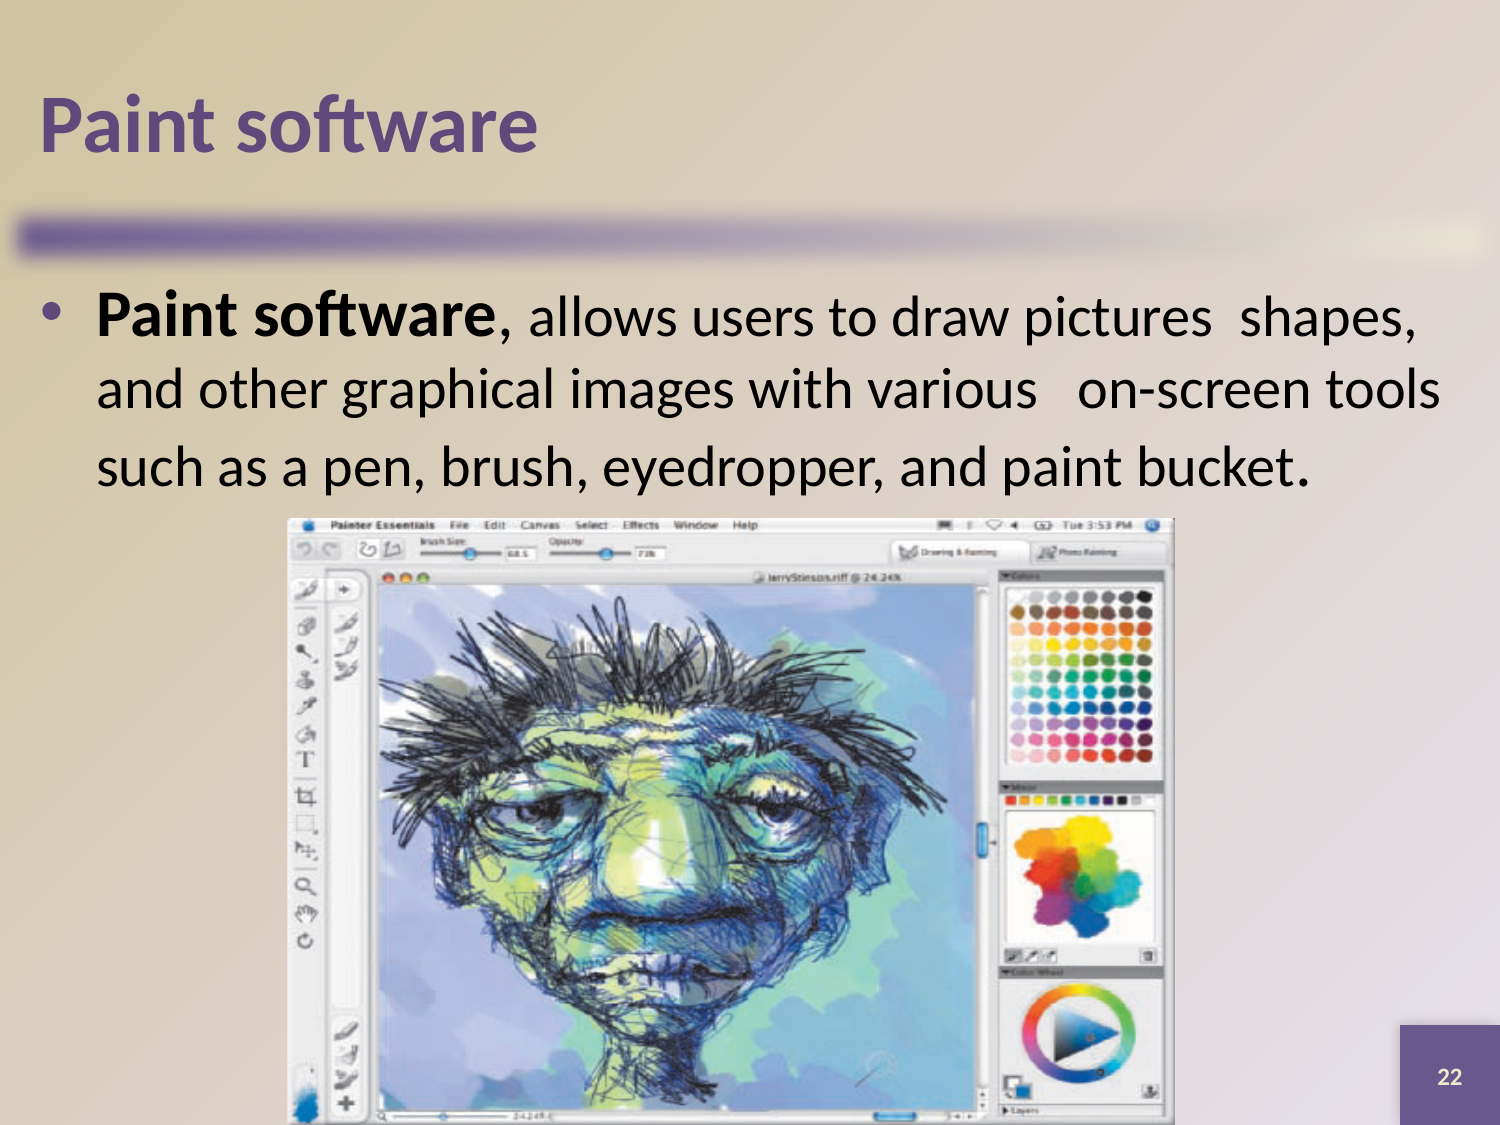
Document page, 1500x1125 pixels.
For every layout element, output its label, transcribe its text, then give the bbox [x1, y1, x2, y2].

slide_number 22 [1400, 1025, 1500, 1125]
list Paint software, allows users to draw pictures shapes, and other graphical images with various on-screen tools such as a pen, brush, eyedropper, and paint bucket. [24, 262, 1475, 1025]
picture [287, 518, 1176, 1125]
title Paint software [24, 24, 1475, 213]
